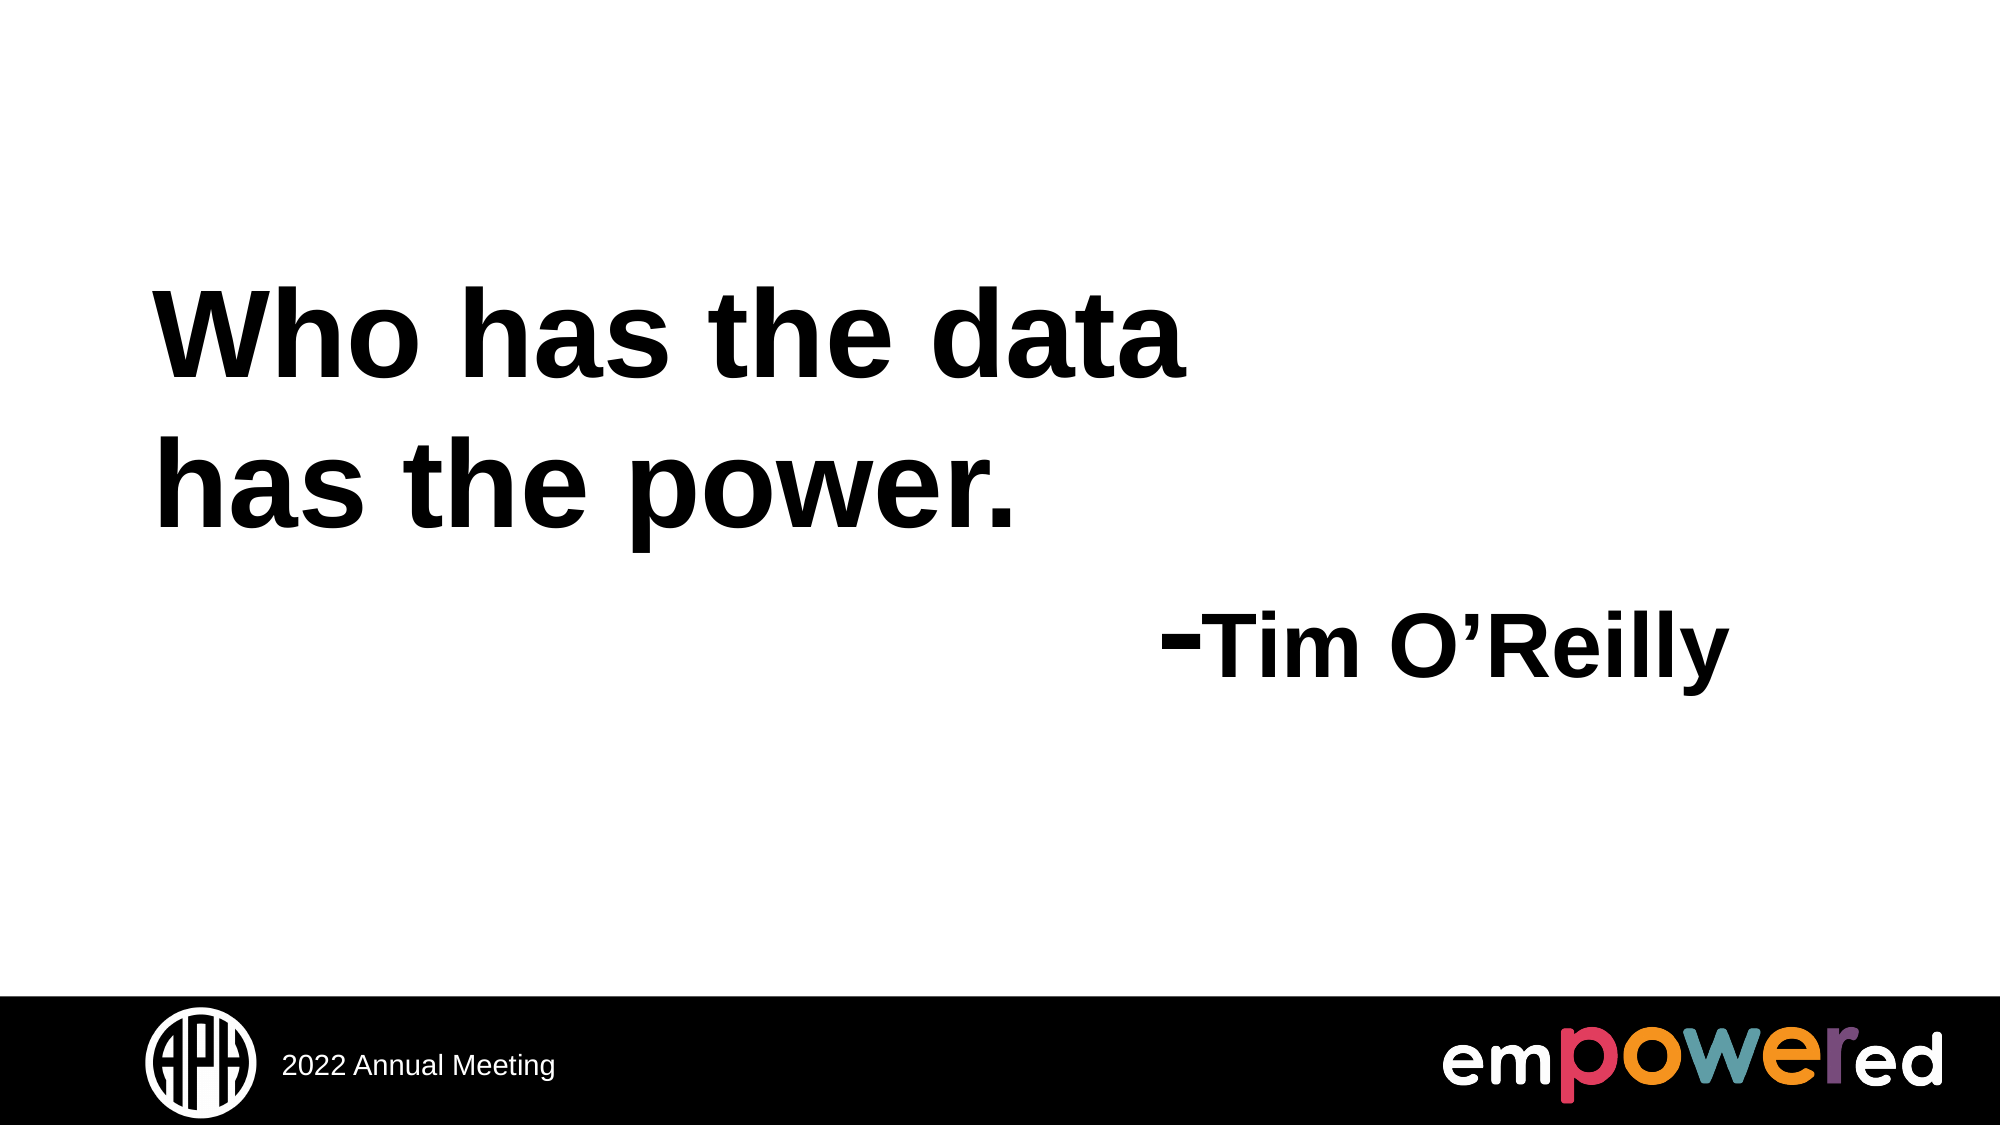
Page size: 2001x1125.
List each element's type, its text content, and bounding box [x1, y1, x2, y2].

title Who has the data has the power. Tim O’Reilly [137, 59, 1863, 896]
picture [137, 999, 267, 1125]
picture [1388, 856, 2000, 1125]
